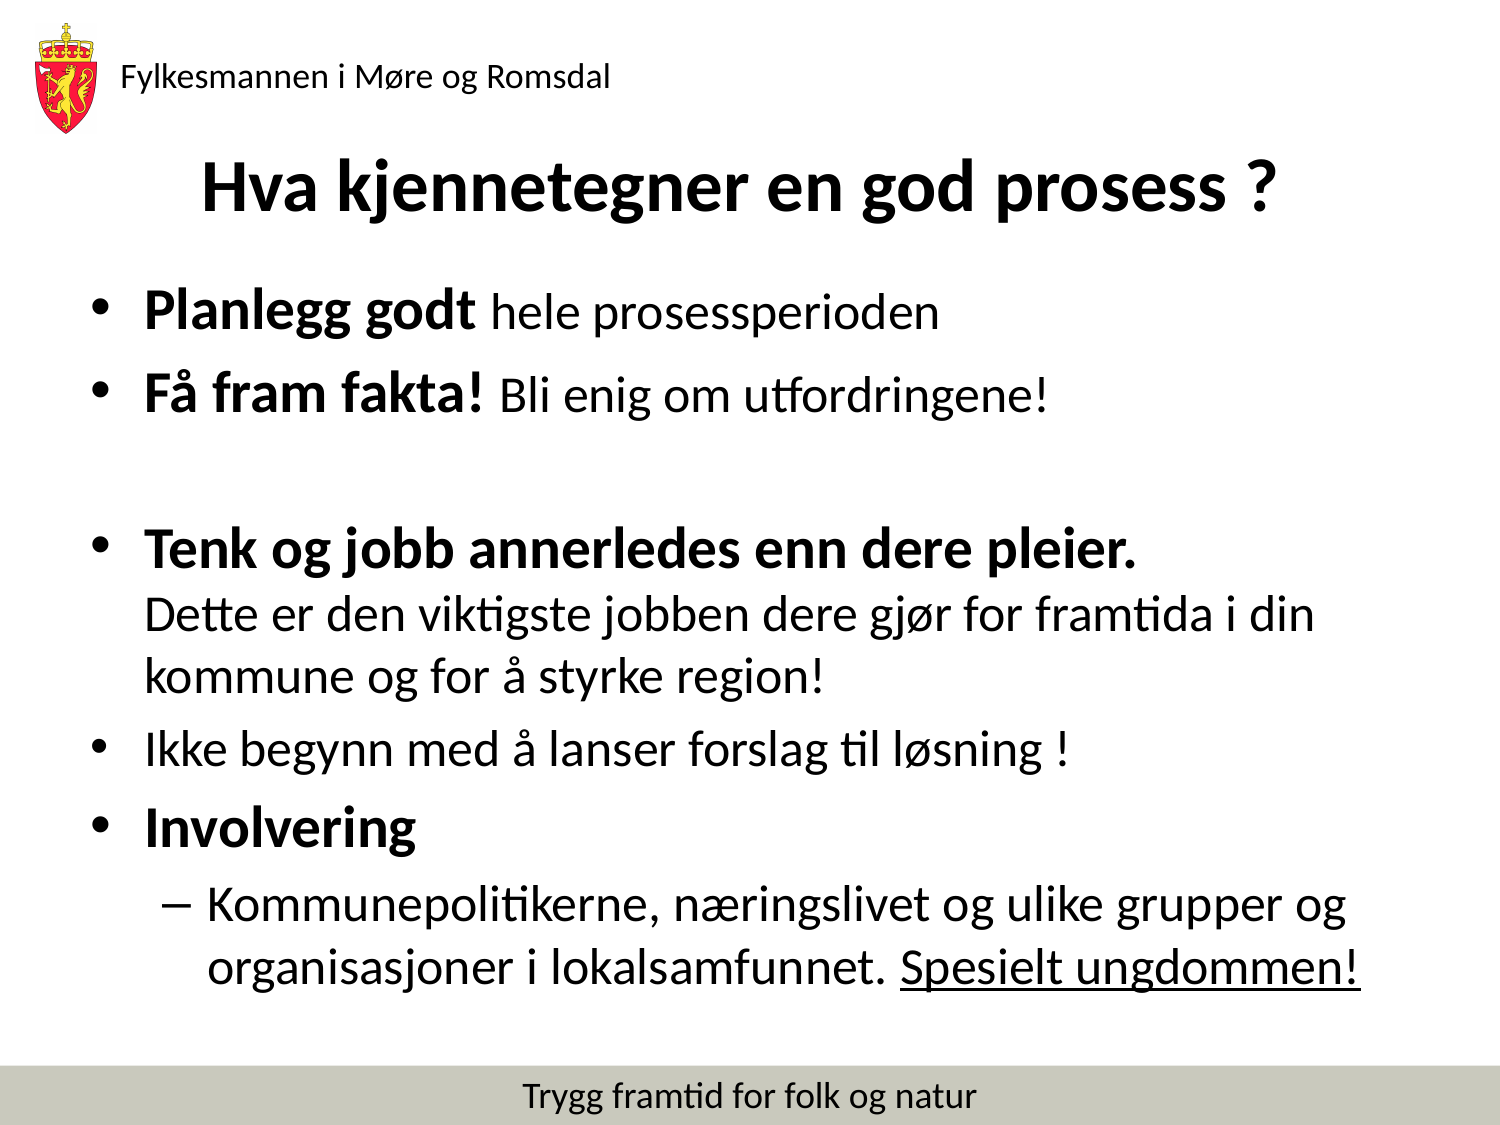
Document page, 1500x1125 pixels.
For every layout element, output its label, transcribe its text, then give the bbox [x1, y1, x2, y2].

picture [35, 23, 97, 134]
title Hva kjennetegner en god prosess ? [70, 117, 1412, 247]
list Planlegg godt hele prosessperioden Få fram fakta! Bli enig om utfordringene! Tenk og jobb annerledes enn dere pleier. Dette er den viktigste jobben dere gjør for framtida i din kommune og for å styrke region! Ikke begynn med å lanser forslag til løsning ! Involvering Kommunepolitikerne, næringslivet og ulike grupper og organisasjoner i lokalsamfunnet. Spesielt ungdommen! [75, 262, 1412, 1005]
